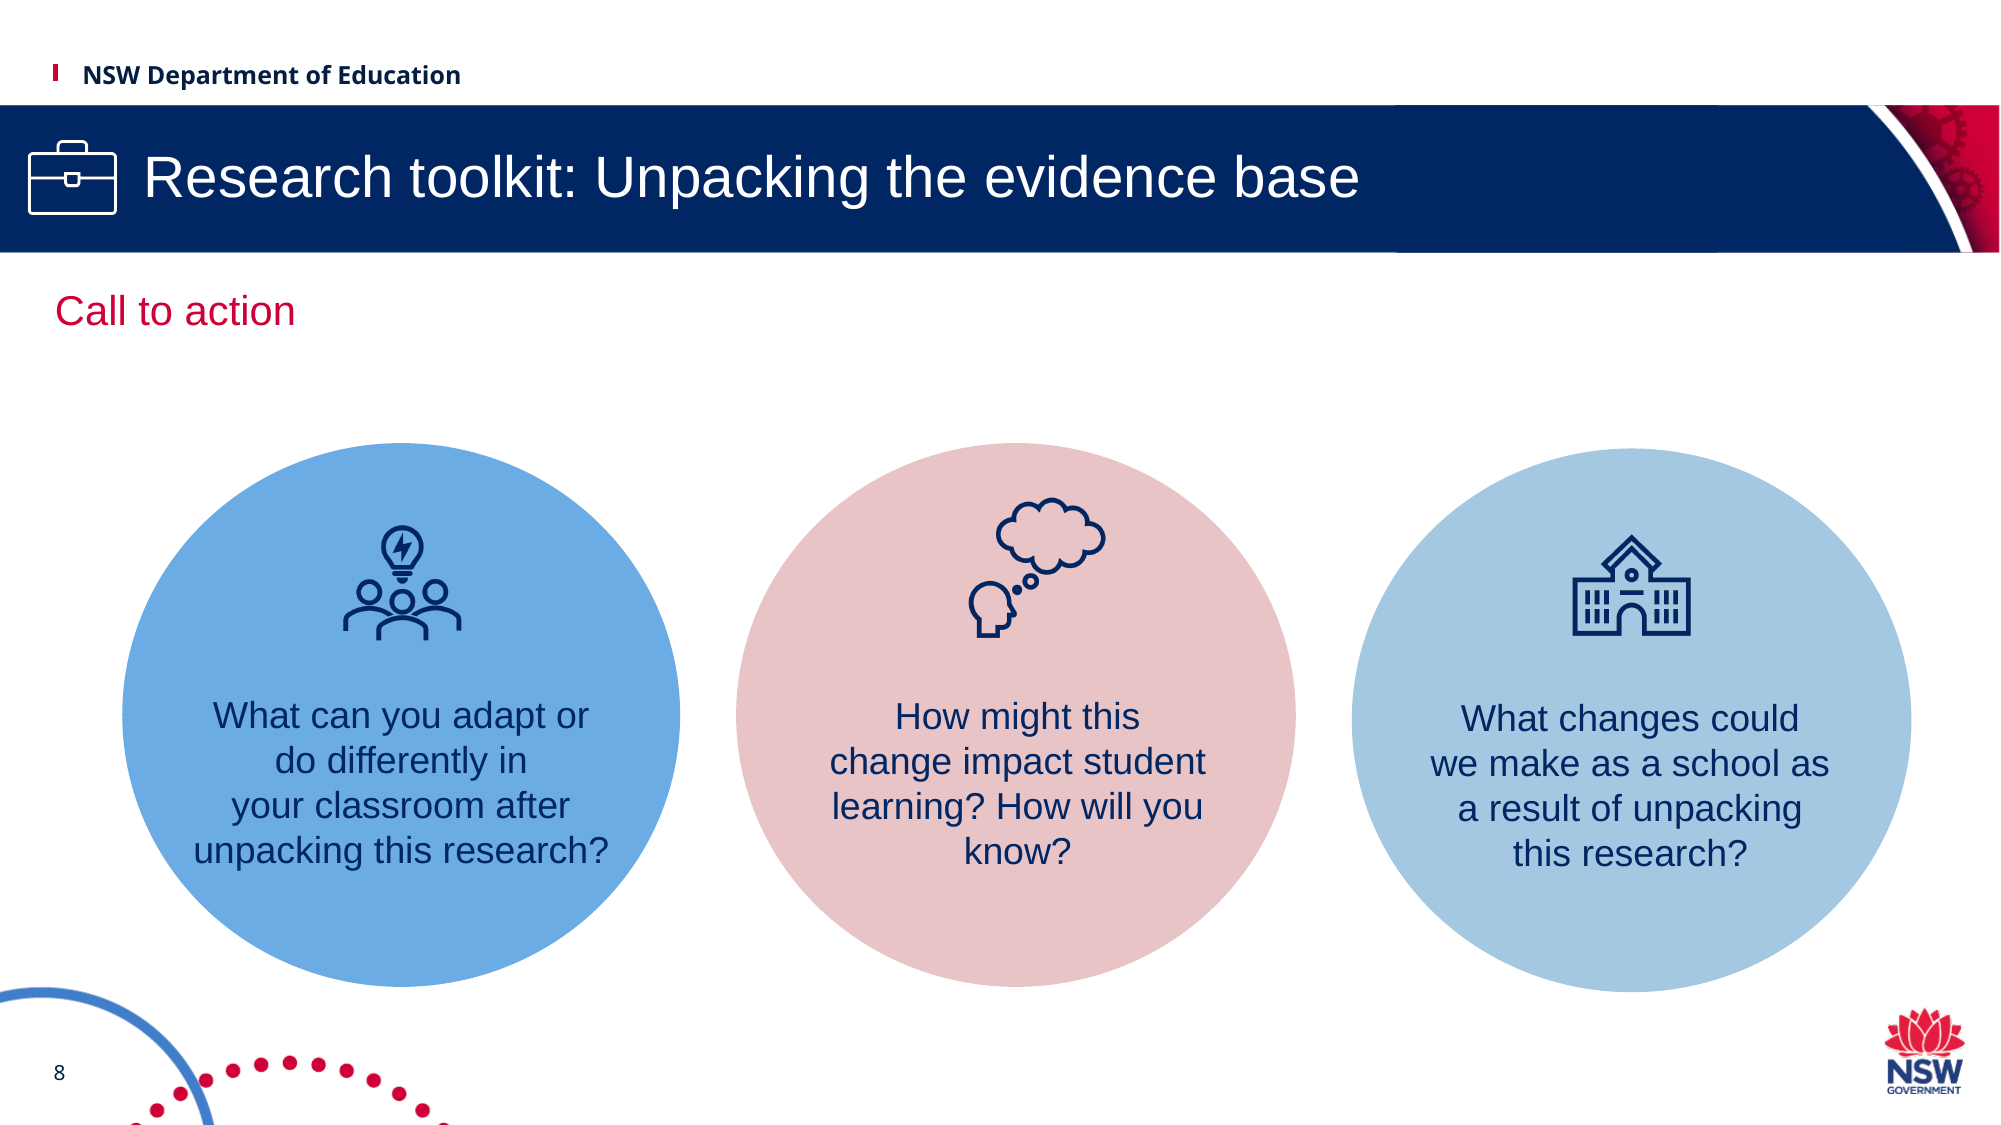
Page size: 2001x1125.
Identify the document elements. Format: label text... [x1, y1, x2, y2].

list Call to action [54, 251, 1939, 331]
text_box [1351, 448, 1912, 993]
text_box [736, 443, 1296, 987]
picture [1556, 509, 1707, 660]
footer 8 [53, 1028, 121, 1088]
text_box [122, 443, 681, 987]
picture [1880, 1002, 1970, 1100]
picture [0, 0, 2000, 1125]
title Research toolkit: Unpacking the evidence base [143, 138, 1752, 220]
